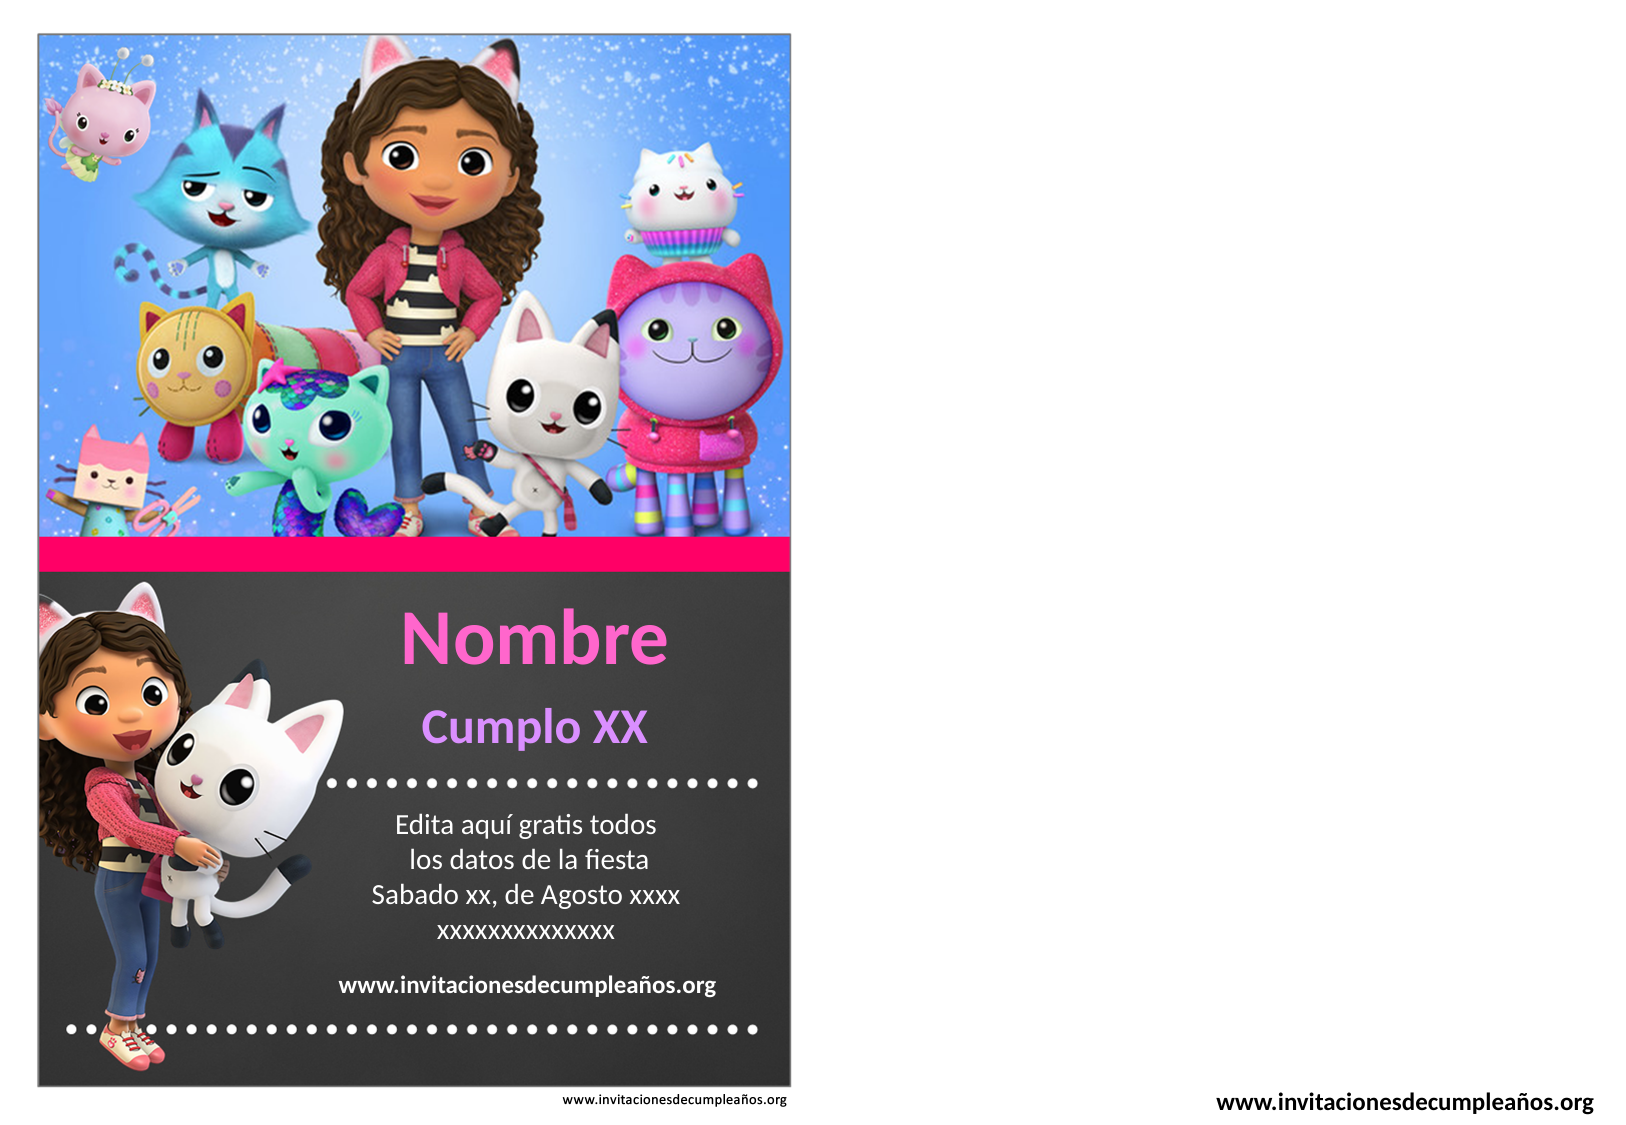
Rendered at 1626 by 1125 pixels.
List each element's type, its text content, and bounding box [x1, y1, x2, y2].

text_box www.invitacionesdecumpleaños.org [1201, 1078, 1610, 1123]
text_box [14, 18, 813, 1111]
